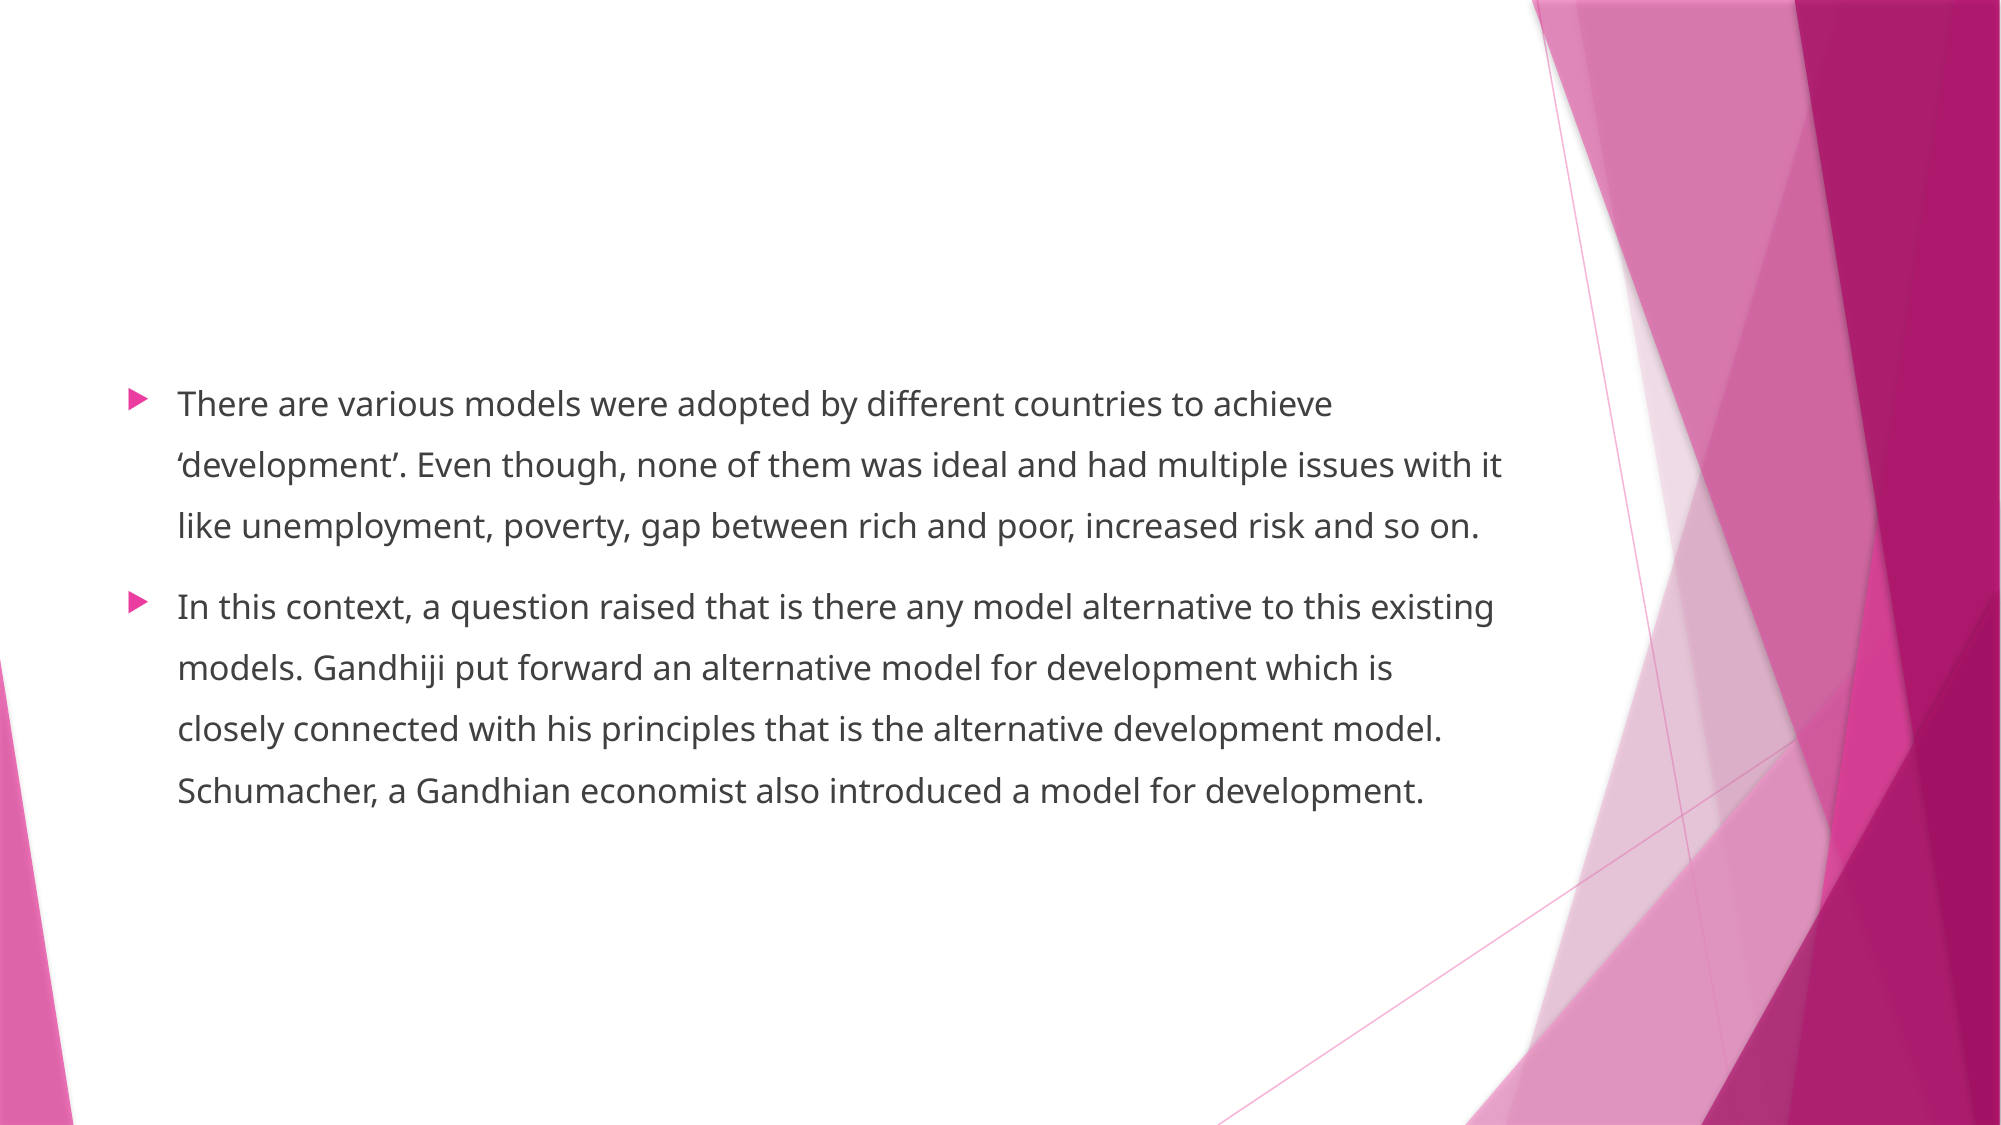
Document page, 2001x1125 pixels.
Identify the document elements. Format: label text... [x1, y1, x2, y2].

list There are various models were adopted by different countries to achieve ‘development’. Even though, none of them was ideal and had multiple issues with it like unemployment, poverty, gap between rich and poor, increased risk and so on. In this context, a question raised that is there any model alternative to this existing models. Gandhiji put forward an alternative model for development which is closely connected with his principles that is the alternative development model. Schumacher, a Gandhian economist also introduced a model for development. [111, 354, 1522, 992]
